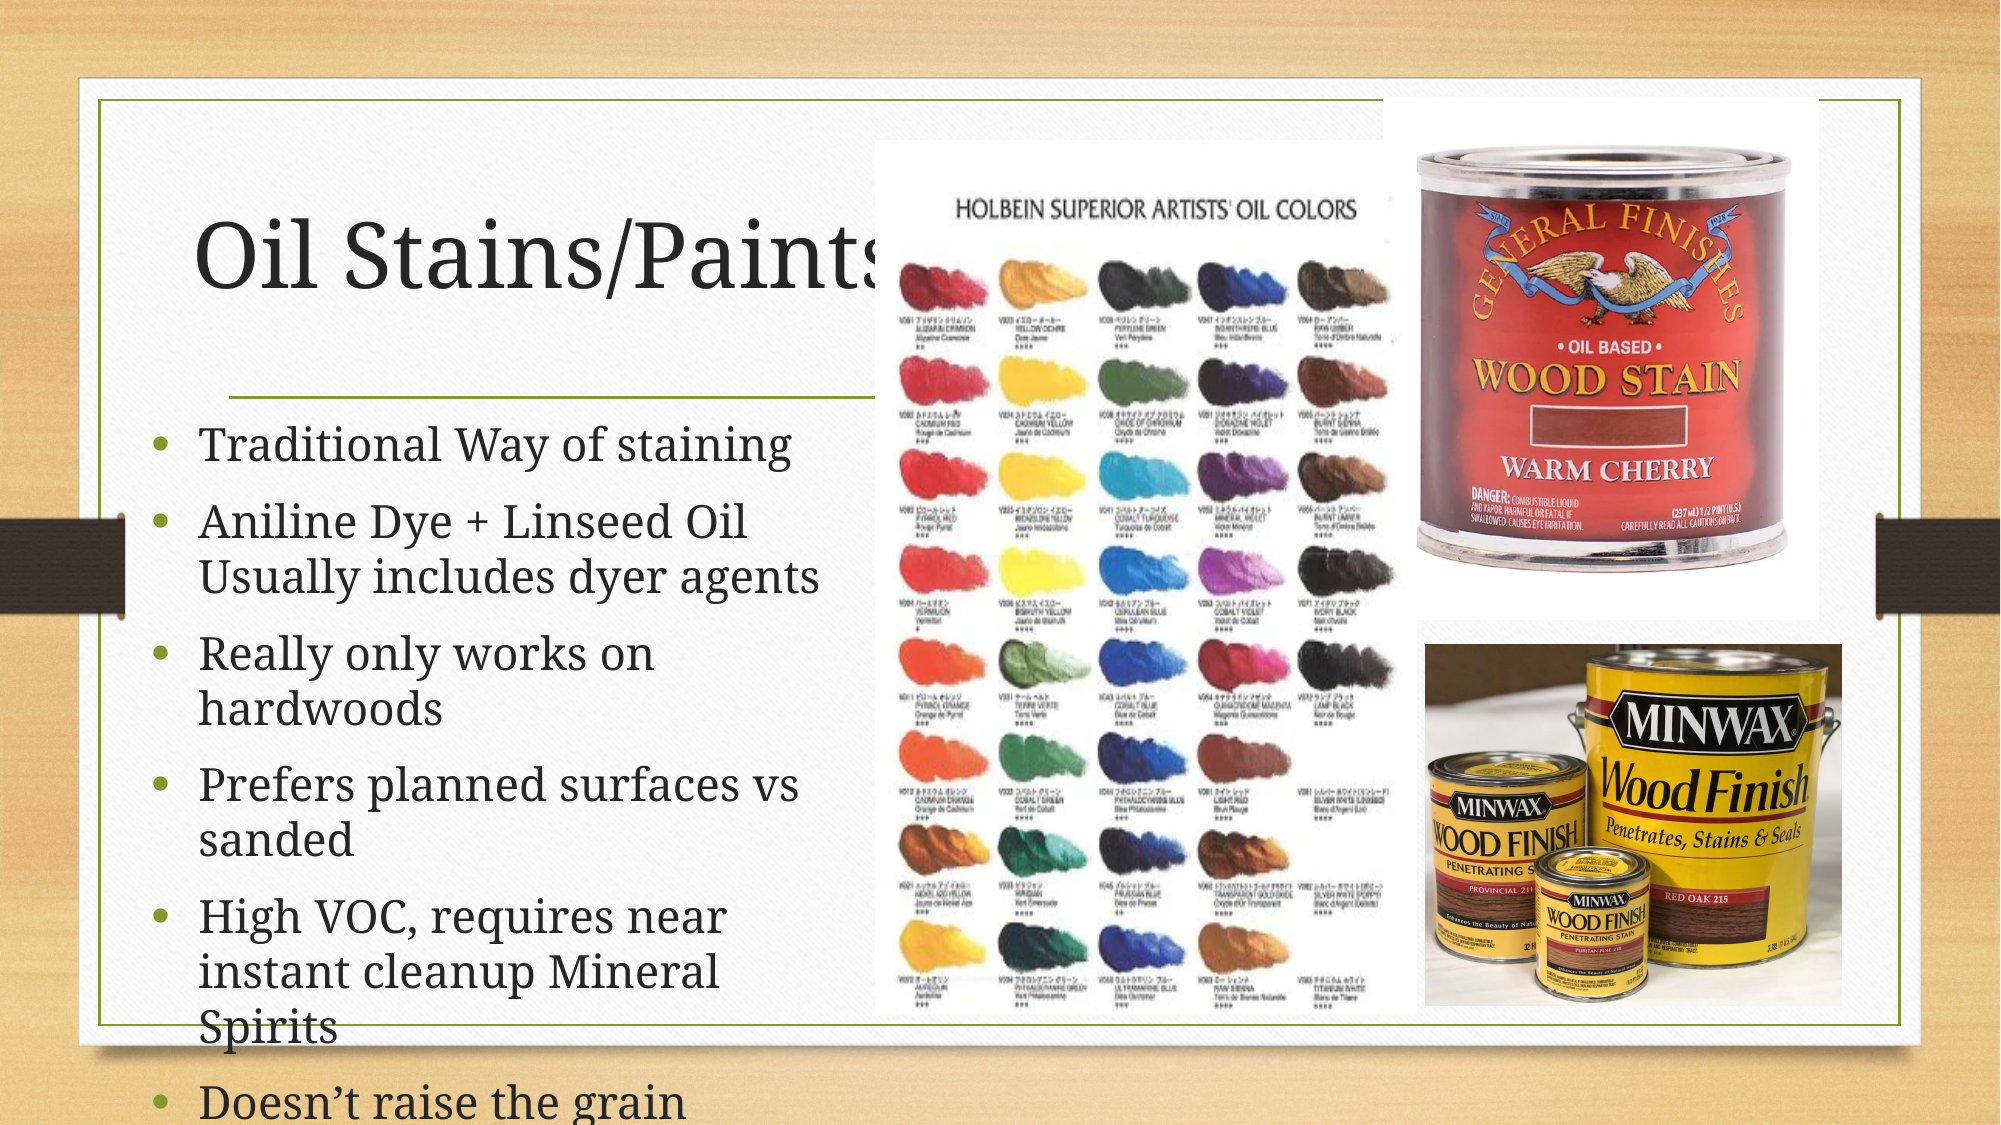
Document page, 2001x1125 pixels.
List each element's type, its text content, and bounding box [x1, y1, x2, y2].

list Traditional Way of staining Aniline Dye + Linseed Oil Usually includes dyer agents Really only works on hardwoods Prefers planned surfaces vs sanded High VOC, requires near instant cleanup Mineral Spirits Doesn’t raise the grain [136, 408, 862, 1014]
title Oil Stains/Paints [164, 144, 874, 359]
picture [0, 0, 2001, 1125]
